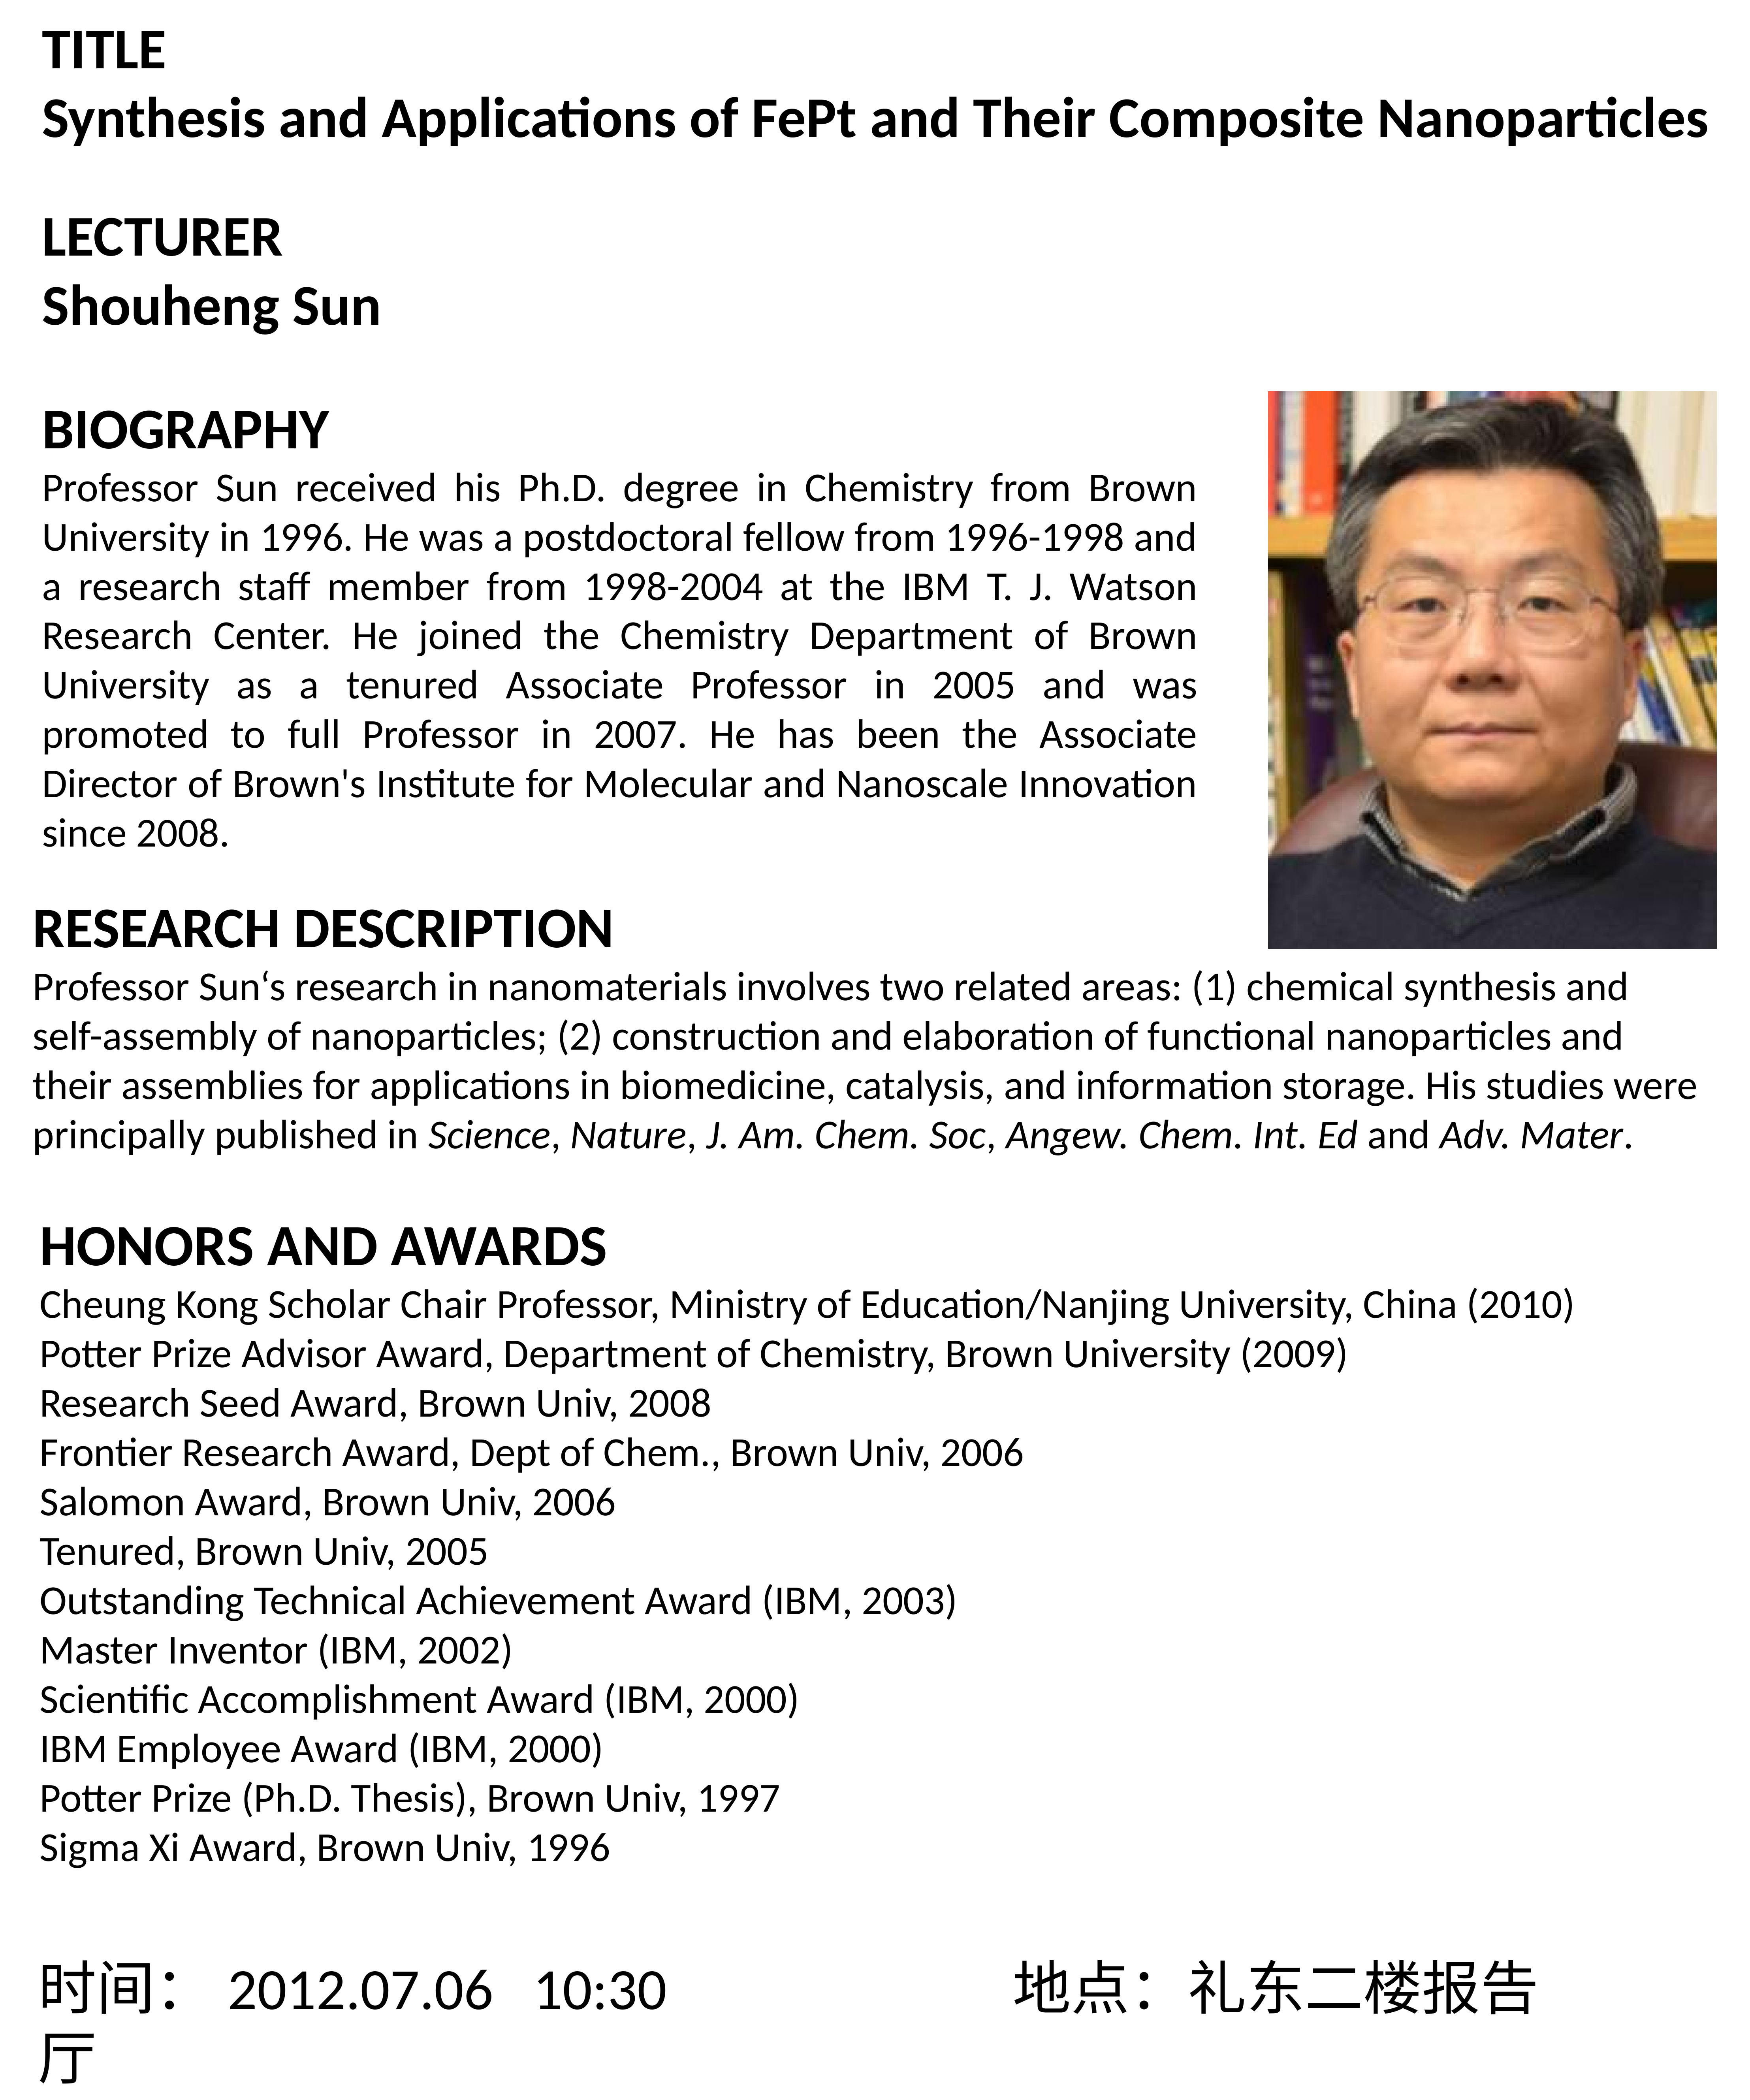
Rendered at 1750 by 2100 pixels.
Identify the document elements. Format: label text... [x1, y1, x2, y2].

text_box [27, 388, 1718, 1879]
text_box TITLE Synthesis and Applications of FePt and Their Composite Nanoparticles LECTURER Shouheng Sun [37, 8, 1750, 339]
text_box 时间：2012.07.06 10:30 地点：礼东二楼报告厅 [32, 1948, 1597, 2094]
